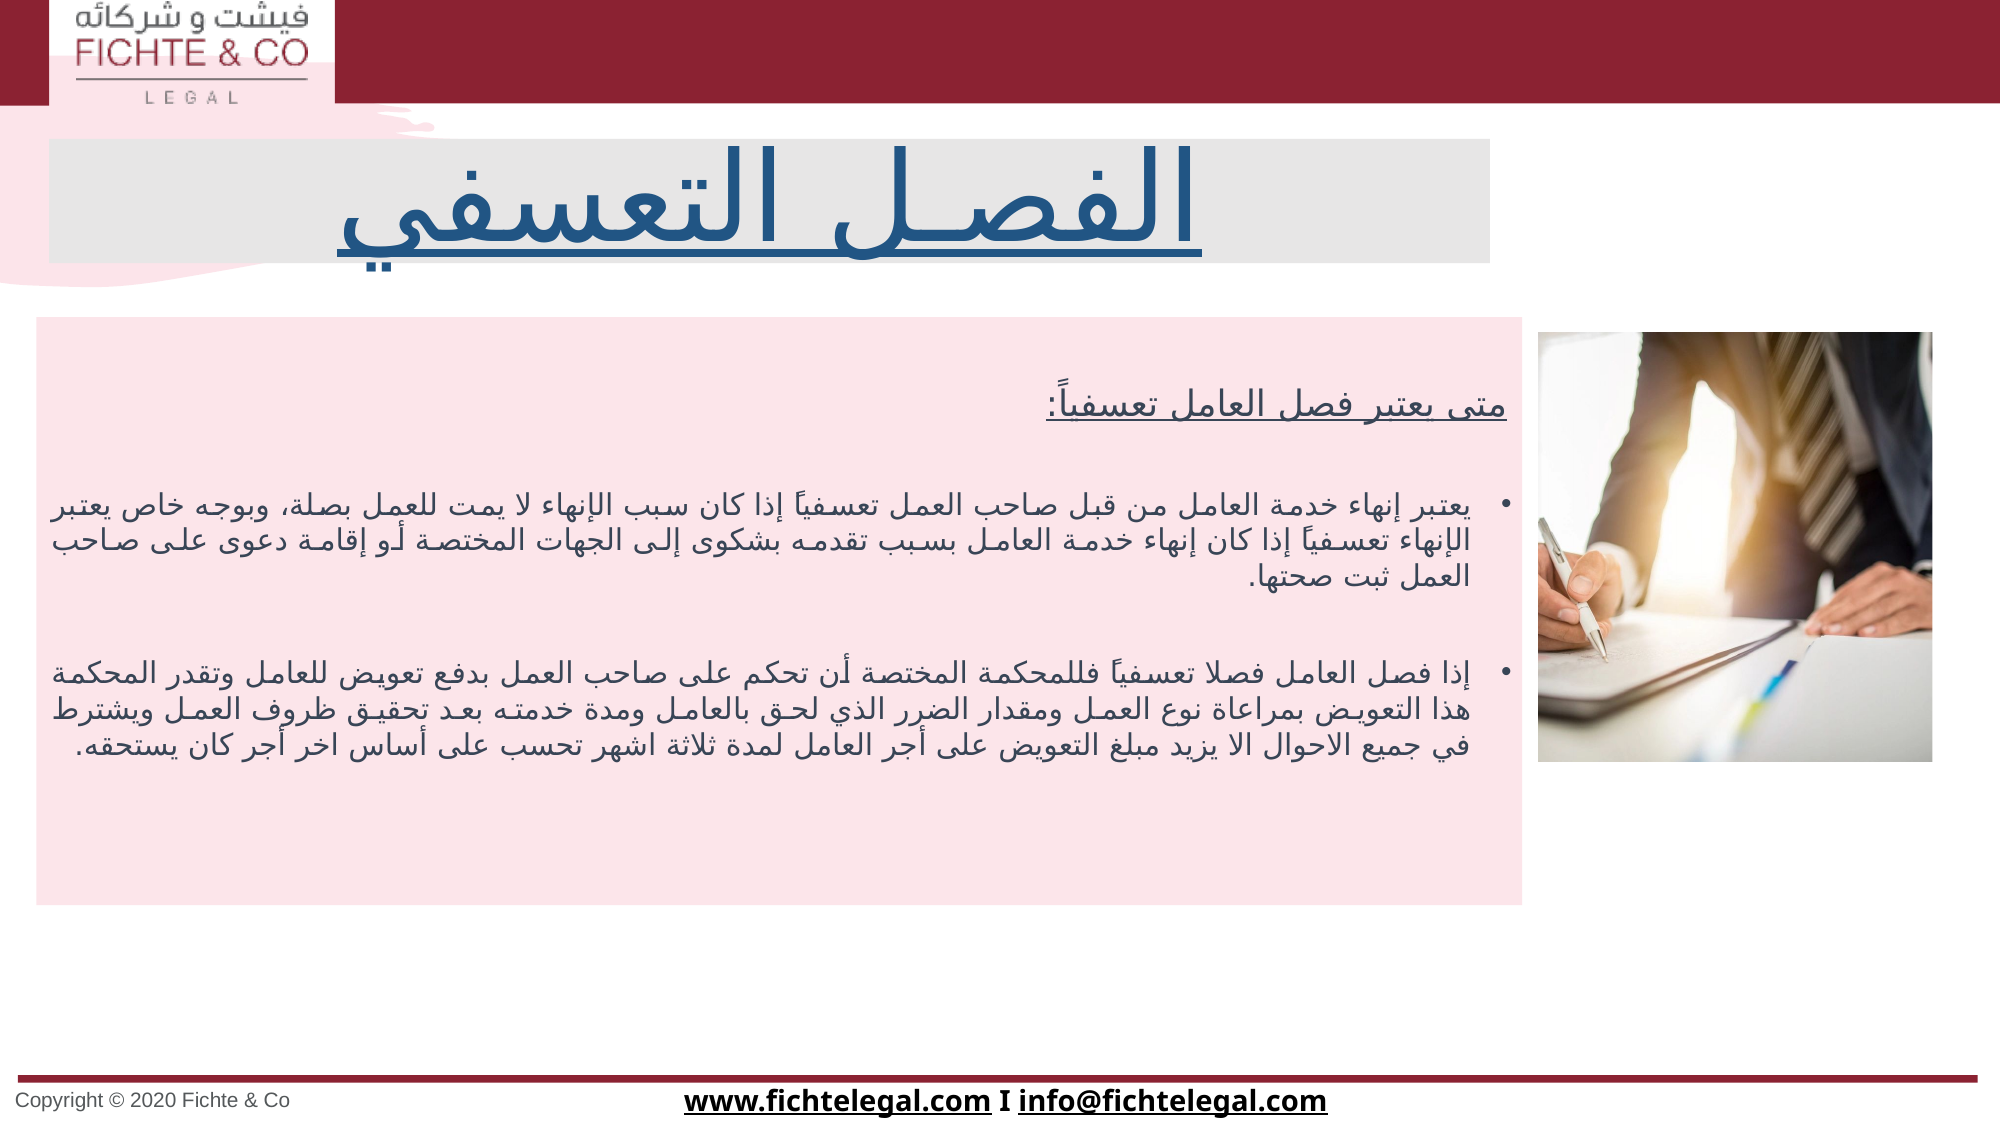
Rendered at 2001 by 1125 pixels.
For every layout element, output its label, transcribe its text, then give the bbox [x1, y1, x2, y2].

title الفصـل التعسفي [49, 138, 1490, 264]
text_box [0, 0, 2000, 106]
text_box Copyright © 2020 Fichte & Co [0, 1079, 333, 1119]
list متى يعتبر فصل العامل تعسفياً: يعتبر إنهاء خدمة العامل من قبل صاحب العمل تعسفياً إذا كان سبب الإنهاء لا يمت للعمل بصلة، وبوجه خاص يعتبر الإنهاء تعسفياً إذا كان إنهاء خدمة العامل بسبب تقدمه بشكوى إلى الجهات المختصة أو إقامة دعوى على صاحب العمل ثبت صحتها. إذا فصل العامل فصلا تعسفياً فللمحكمة المختصة أن تحكم على صاحب العمل بدفع تعويض للعامل وتقدر المحكمة هذا التعويض بمراعاة نوع العمل ومقدار الضرر الذي لحق بالعامل ومدة خدمته بعد تحقيق ظروف العمل ويشترط في جميع الاحوال الا يزيد مبلغ التعويض على أجر العامل لمدة ثلاثة اشهر تحسب على أساس اخر أجر كان يستحقه. [36, 317, 1523, 906]
picture [1538, 332, 1933, 762]
text_box [1426, 1075, 1978, 1083]
text_box [17, 1075, 669, 1083]
text_box www.fichtelegal.com I info@fichtelegal.com [669, 1074, 1426, 1125]
